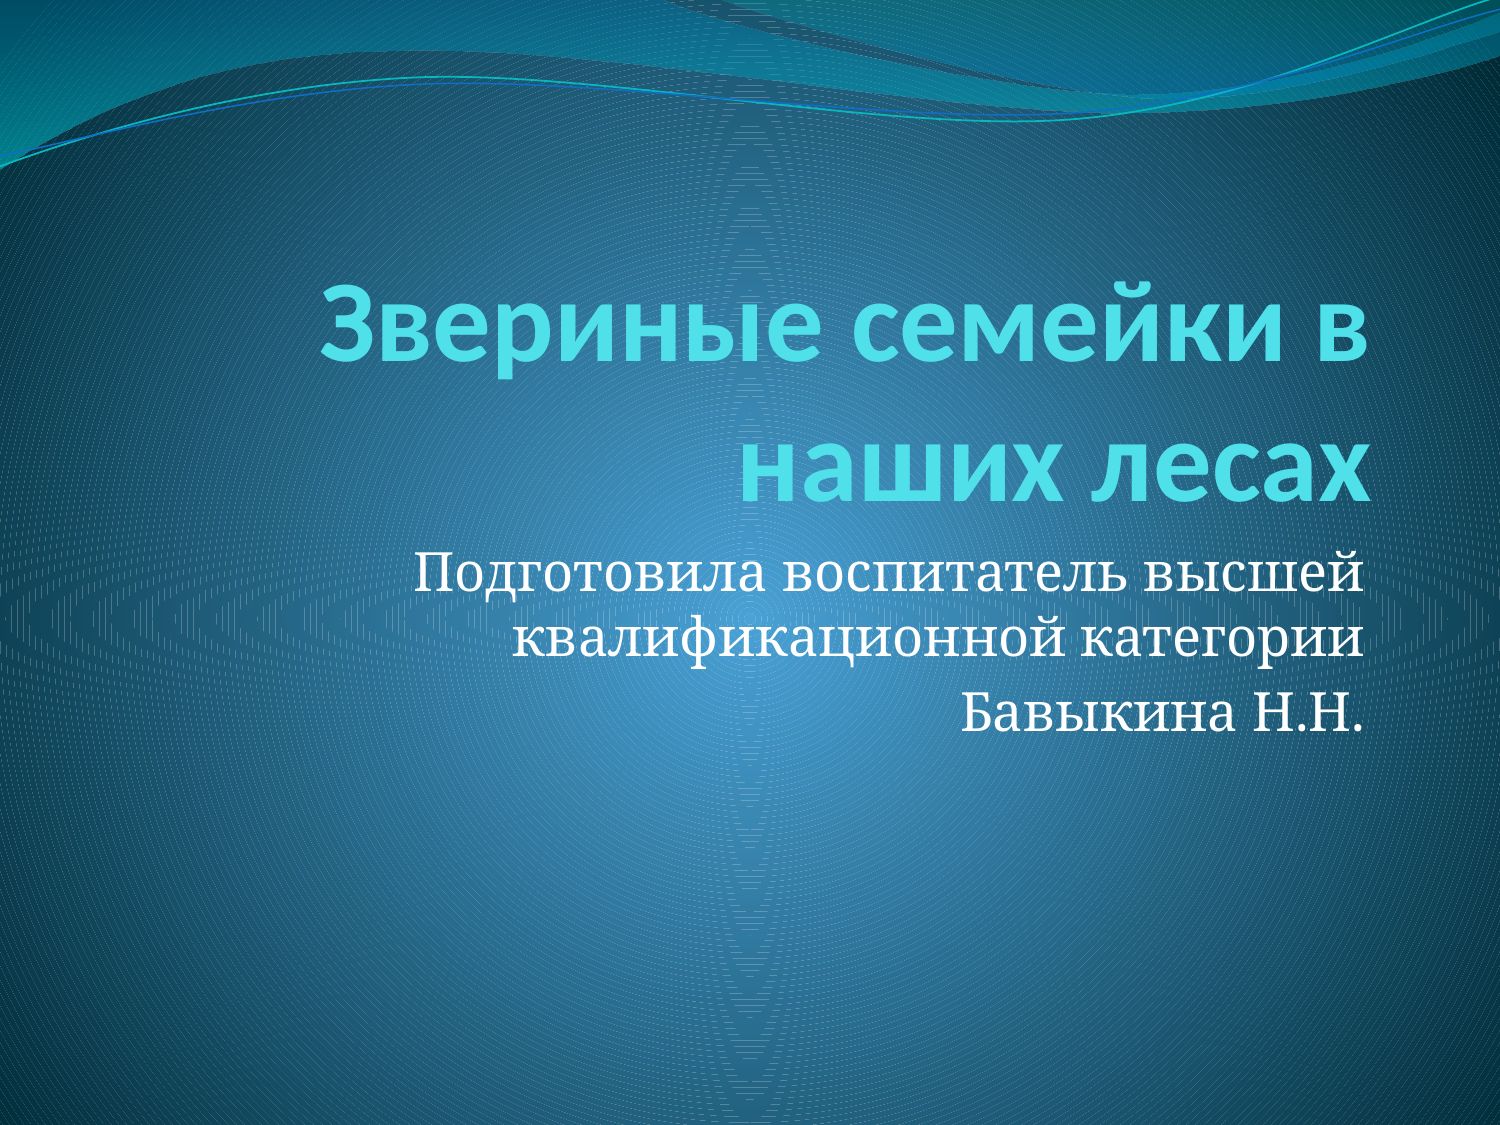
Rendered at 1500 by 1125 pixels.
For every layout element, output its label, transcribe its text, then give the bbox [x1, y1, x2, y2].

title Звериные семейки в наших лесах [87, 224, 1376, 525]
subtitle Подготовила воспитатель высшей квалификационной категории Бавыкина Н.Н. [87, 529, 1376, 818]
